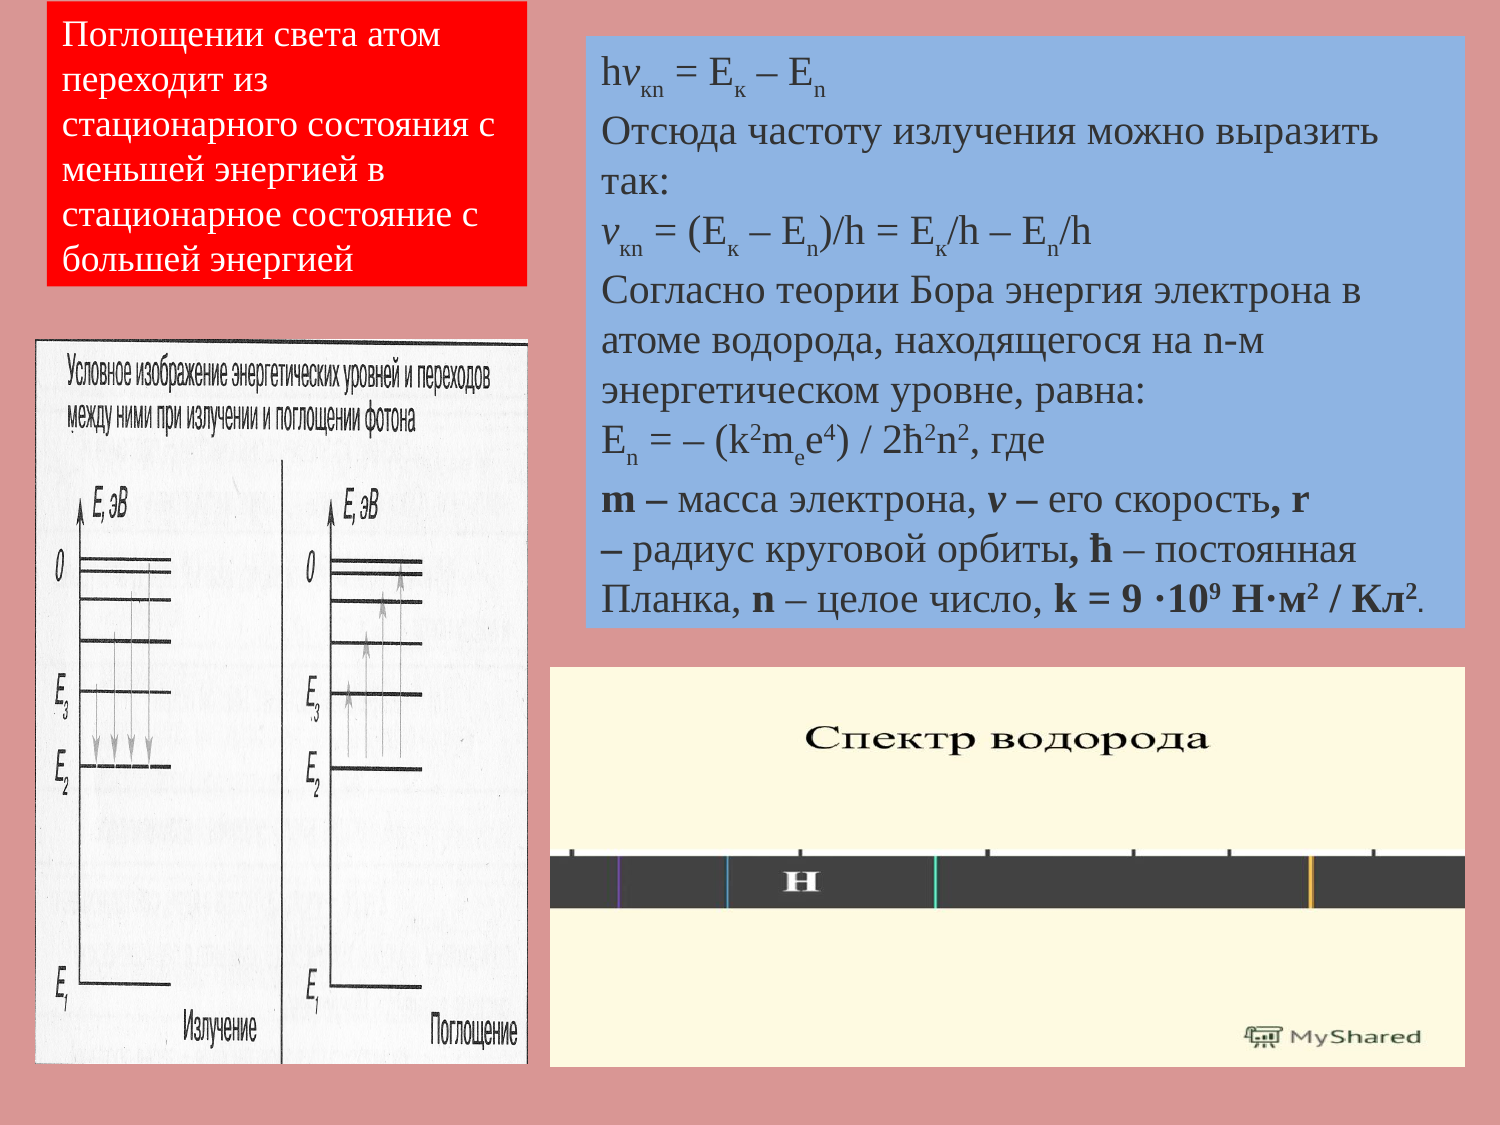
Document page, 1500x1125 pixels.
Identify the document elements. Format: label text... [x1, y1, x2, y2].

text_box hvкn = Eк – En Отсюда частоту излучения можно выразить так: vкn = (Eк – En)/h = Eк/h – En/h Согласно теории Бора энергия электрона в атоме водорода, находящегося на n-м энергетическом уровне, равна: En = – (k2mee4) / 2ћ2n2, где m – масса электрона, v – его скорость, r – радиус круговой орбиты, ћ – постоянная Планка, n – целое число, k = 9 ·109 Н·м2 / Кл2. [585, 36, 1465, 629]
picture [550, 667, 1466, 1067]
picture [34, 339, 528, 1064]
text_box Поглощении света атом переходит из стационарного состояния с меньшей энергией в стационарное состояние с большей энергией [46, 1, 528, 287]
